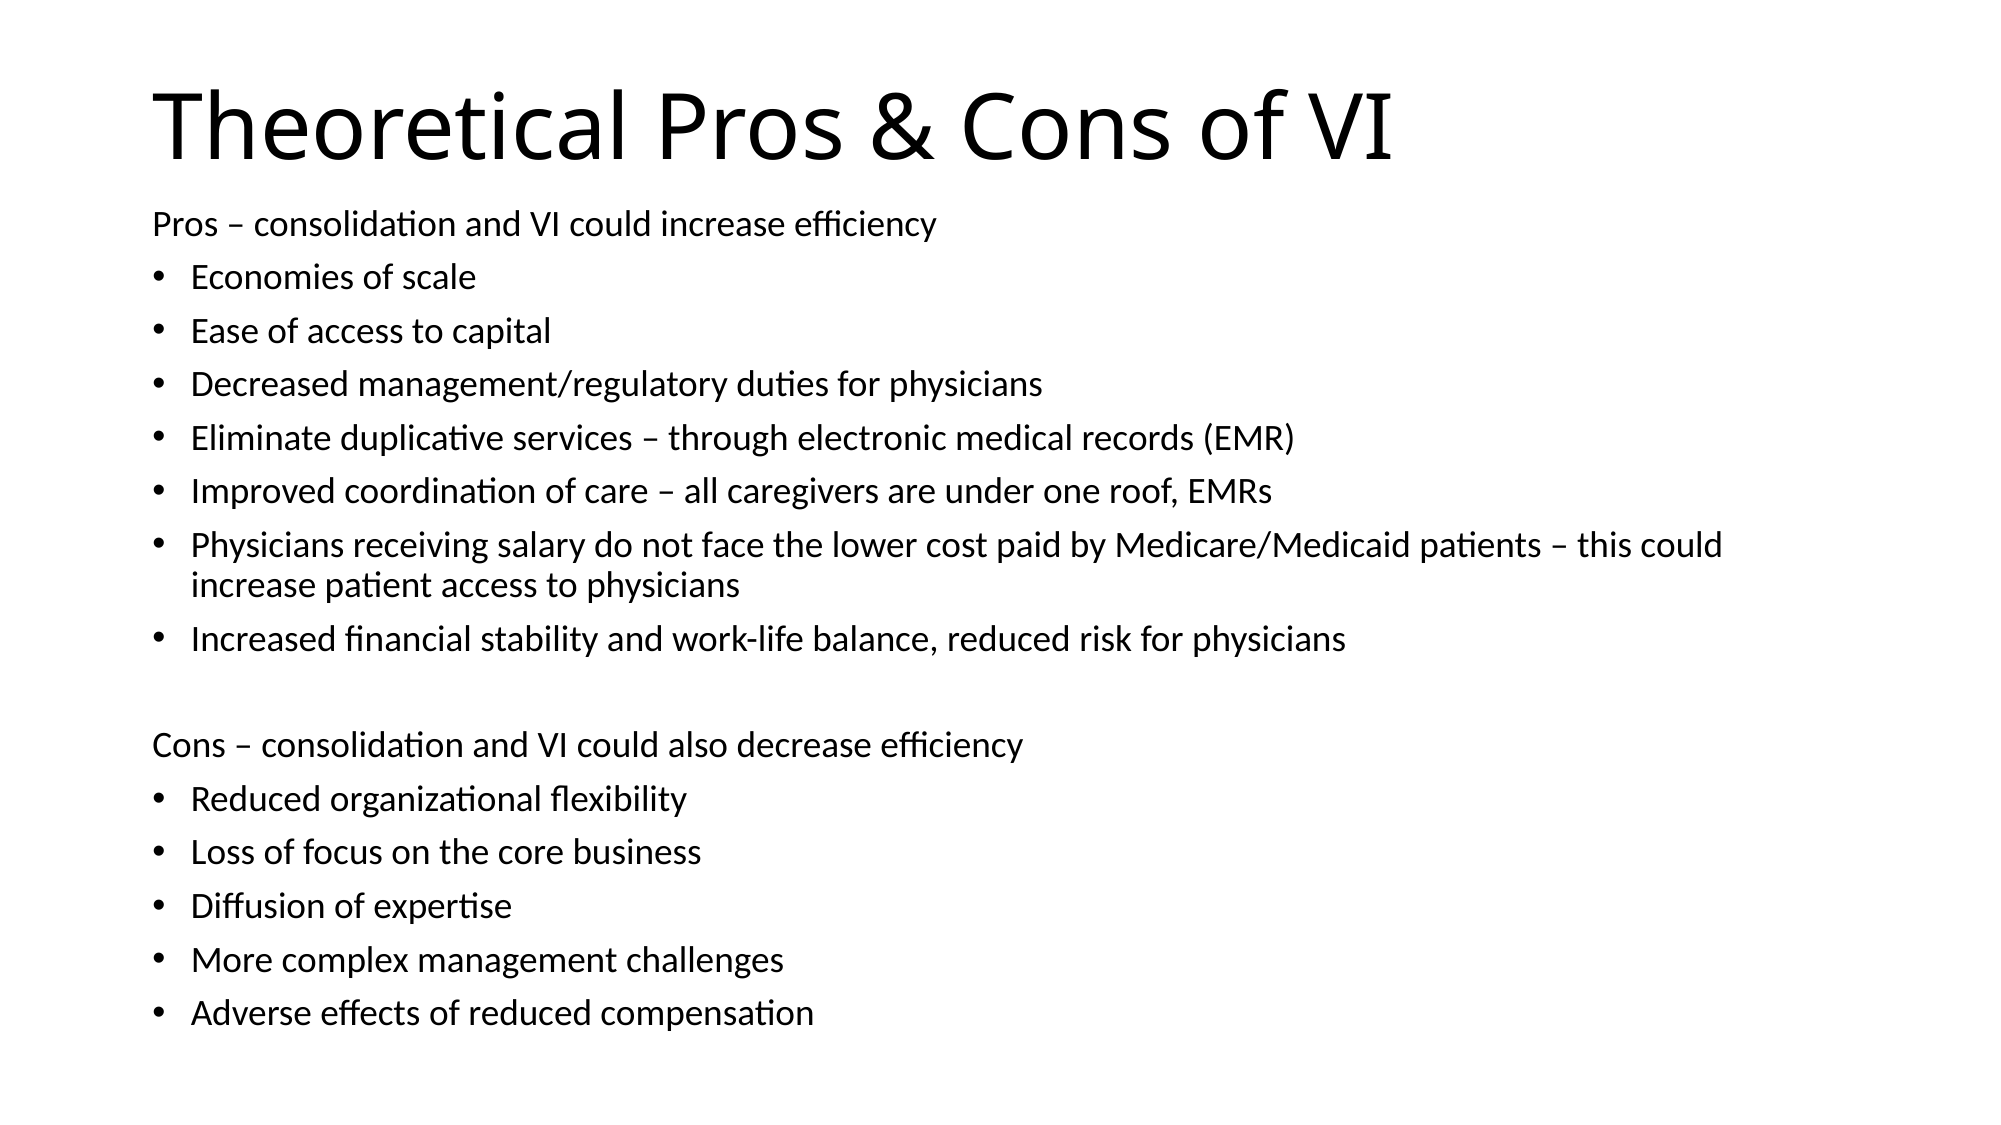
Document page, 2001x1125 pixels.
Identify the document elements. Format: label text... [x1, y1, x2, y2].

title Theoretical Pros & Cons of VI [137, 21, 1863, 196]
list Pros – consolidation and VI could increase efficiency Economies of scale Ease of access to capital Decreased management/regulatory duties for physicians Eliminate duplicative services – through electronic medical records (EMR) Improved coordination of care – all caregivers are under one roof, EMRs Physicians receiving salary do not face the lower cost paid by Medicare/Medicaid patients – this could increase patient access to physicians Increased financial stability and work-life balance, reduced risk for physicians Cons – consolidation and VI could also decrease efficiency Reduced organizational flexibility Loss of focus on the core business Diffusion of expertise More complex management challenges Adverse effects of reduced compensation [137, 196, 1863, 1052]
